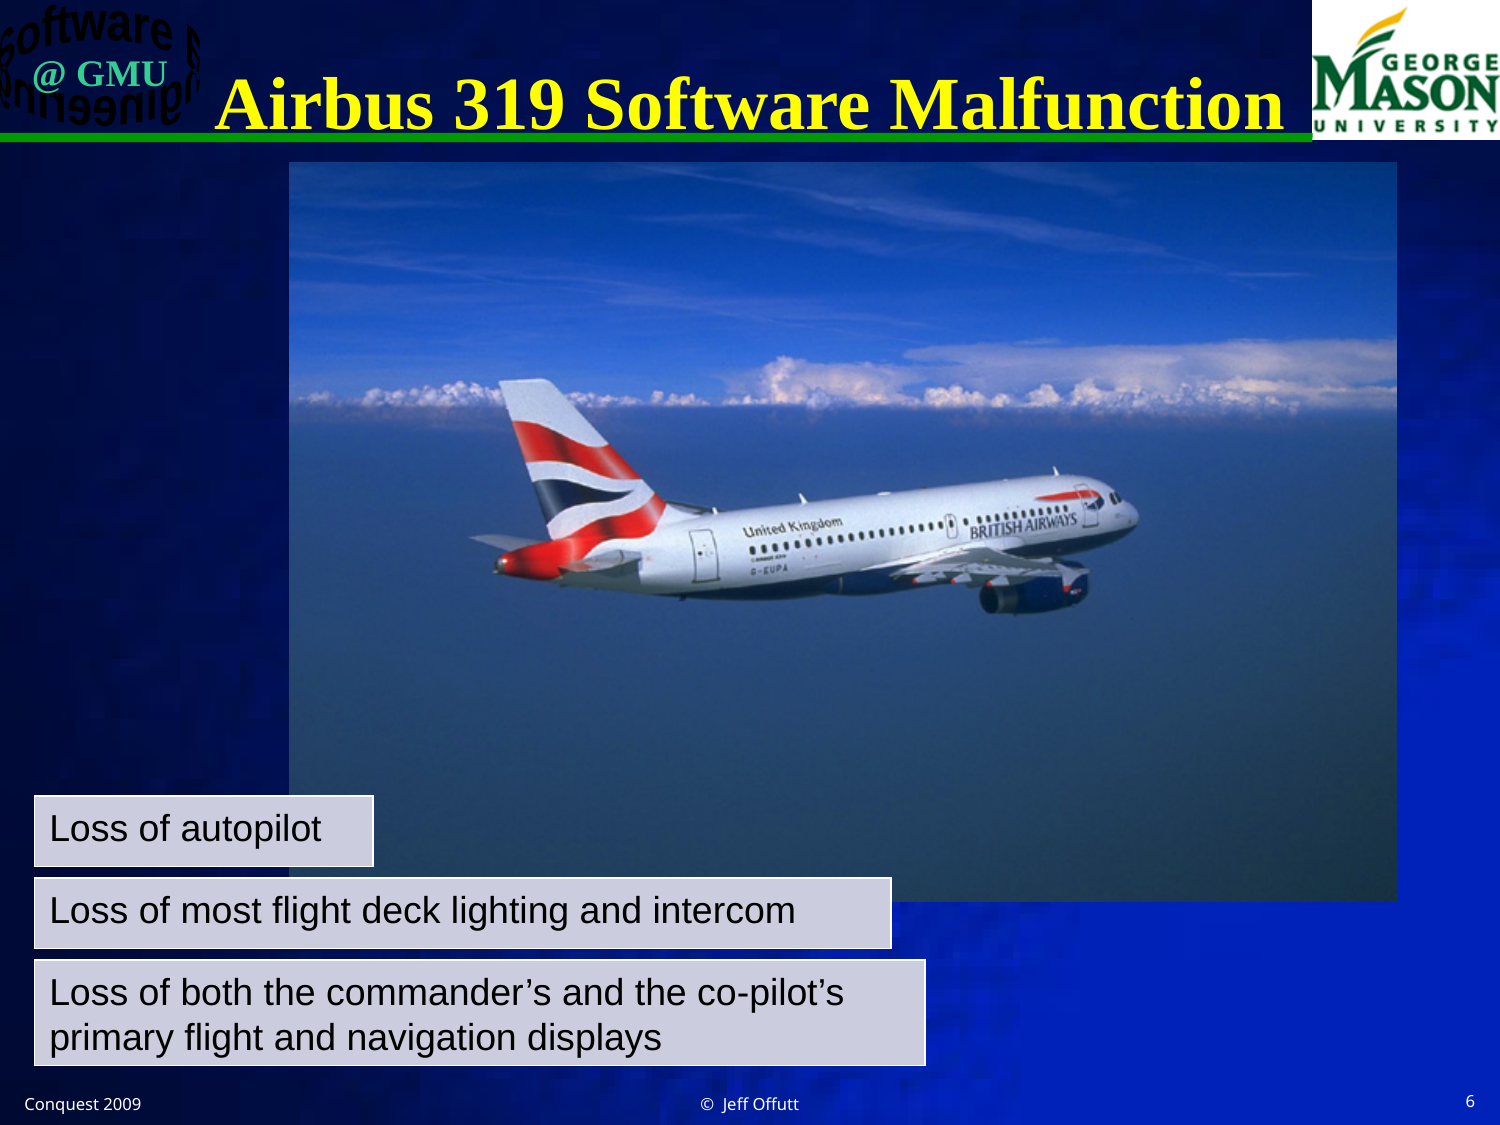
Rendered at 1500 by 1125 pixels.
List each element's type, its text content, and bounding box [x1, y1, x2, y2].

slide_number 6 [1177, 1084, 1491, 1122]
text_box Loss of autopilot [34, 796, 283, 867]
title Airbus 319 Software Malfunction [153, 0, 1347, 201]
picture [0, 0, 153, 132]
picture [0, 0, 1500, 1125]
footer © Jeff Offutt [512, 1084, 988, 1122]
text_box Loss of most flight deck lighting and intercom [34, 878, 892, 949]
slide_number Conquest 2009 [9, 1084, 383, 1122]
picture [2, 73, 6, 89]
picture [1, 52, 9, 64]
picture [149, 63, 153, 79]
text_box Loss of both the commander’s and the co‑pilot’s primary flight and navigation displays [34, 960, 925, 1066]
